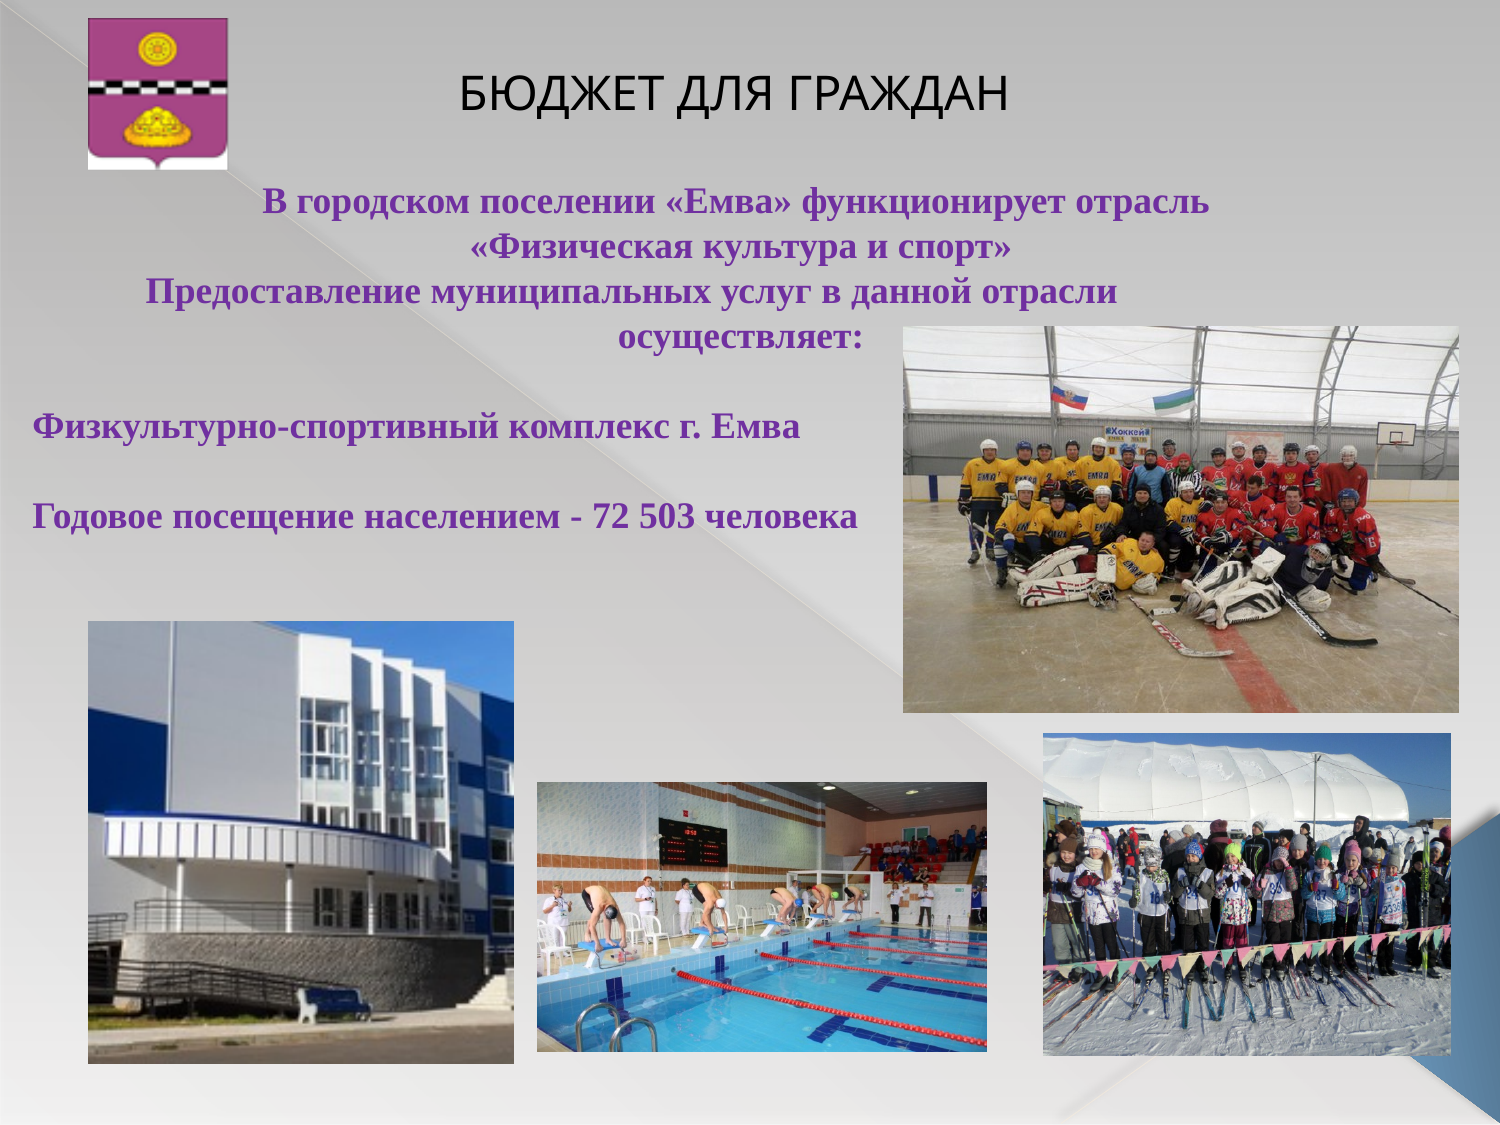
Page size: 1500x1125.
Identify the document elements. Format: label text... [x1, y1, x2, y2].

picture [537, 782, 987, 1052]
title БЮДЖЕТ ДЛЯ ГРАЖДАН [233, 54, 1312, 168]
picture [1043, 732, 1451, 1057]
picture [88, 18, 231, 173]
picture [903, 326, 1459, 713]
picture [88, 621, 514, 1065]
subtitle В городском поселении «Емва» функционирует отрасль «Физическая культура и спорт» Предоставление муниципальных услуг в данной отрасли осуществляет: Физкультурно-спортивный комплекс г. Емва Годовое посещение населением - 72 503 человека [17, 168, 1471, 1083]
